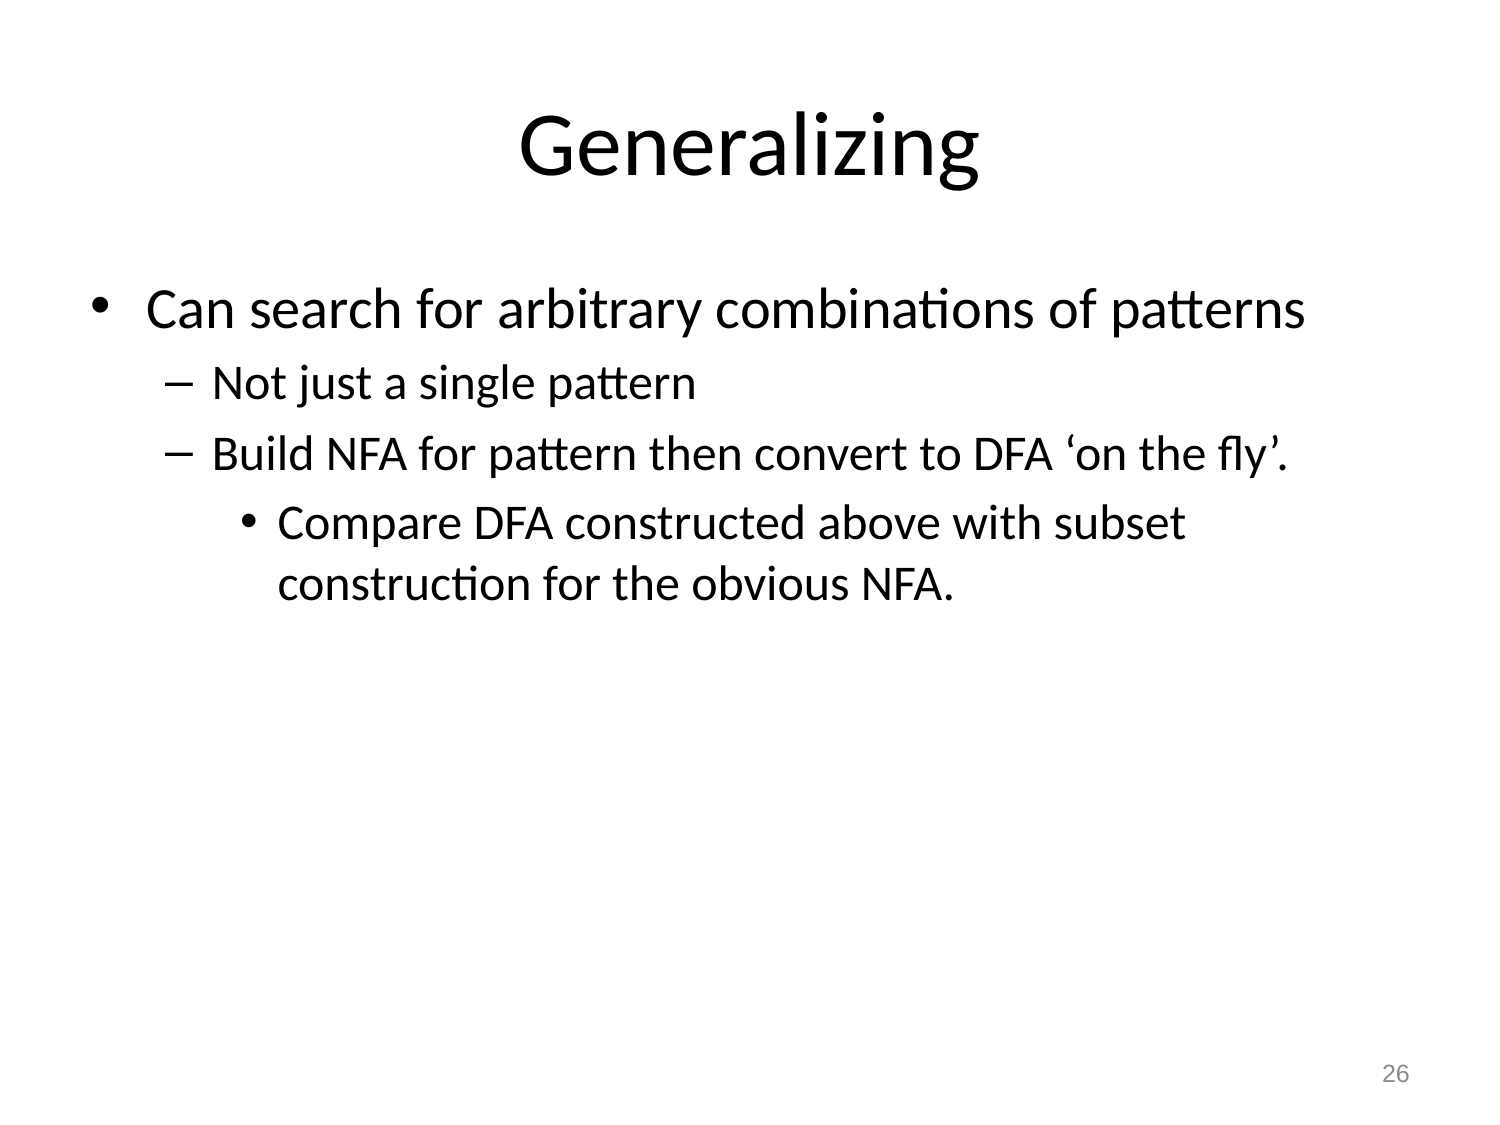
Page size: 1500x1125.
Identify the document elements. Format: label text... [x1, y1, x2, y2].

slide_number 26 [1074, 1042, 1425, 1103]
list Can search for arbitrary combinations of patterns Not just a single pattern Build NFA for pattern then convert to DFA ‘on the fly’. Compare DFA constructed above with subset construction for the obvious NFA. [75, 262, 1425, 1005]
title Generalizing [75, 45, 1425, 233]
